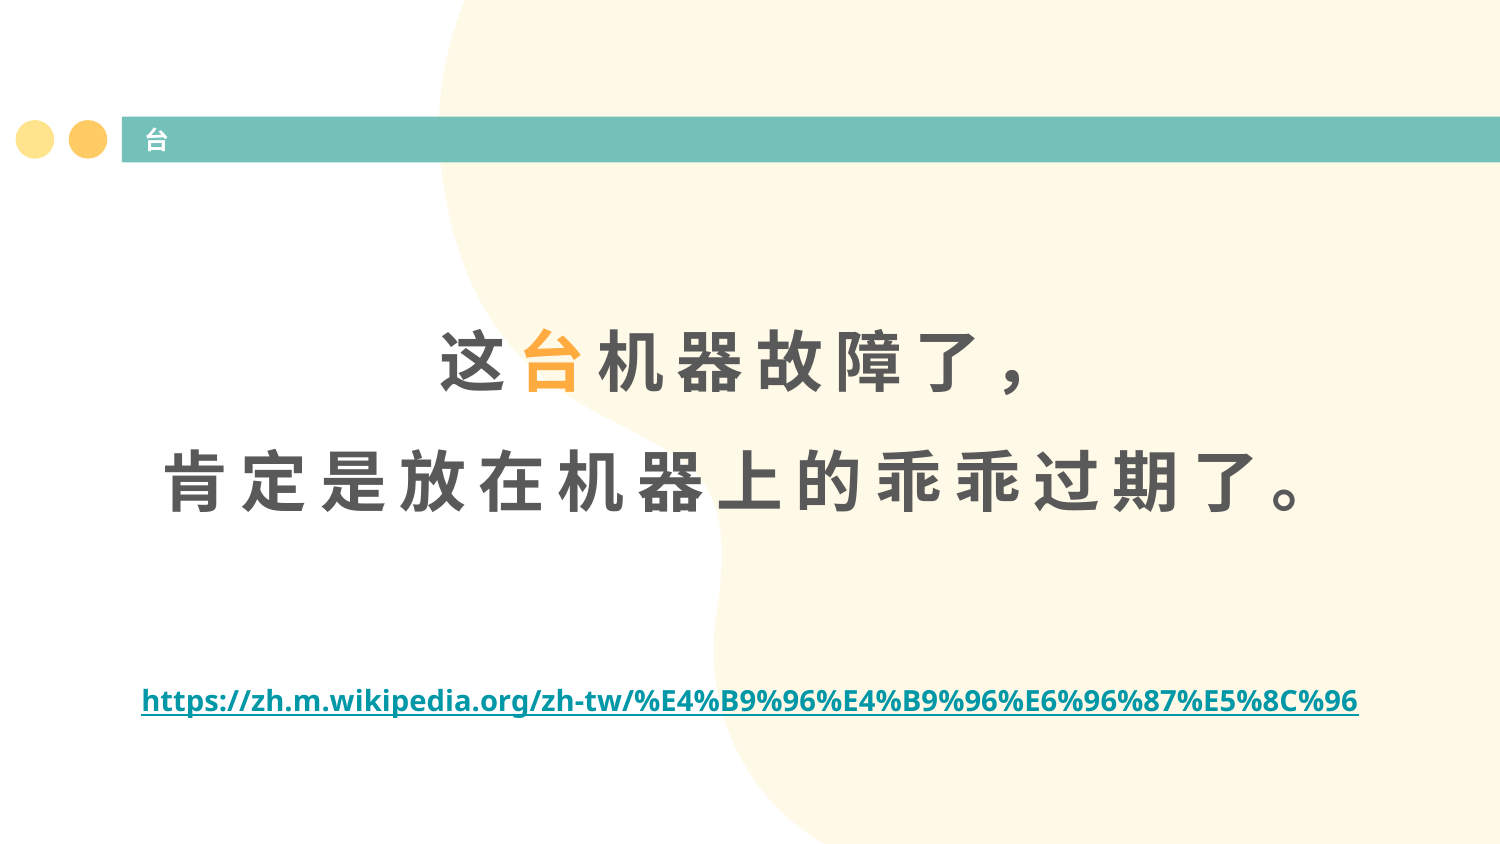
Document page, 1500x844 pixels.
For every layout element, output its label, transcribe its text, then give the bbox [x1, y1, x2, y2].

text_box 这台机器故障了， 肯定是放在机器上的乖乖过期了。 [146, 272, 1354, 528]
text_box https://zh.m.wikipedia.org/zh-tw/%E4%B9%96%E4%B9%96%E6%96%87%E5%8C%96 [126, 675, 1374, 730]
title 台 [129, 118, 952, 170]
